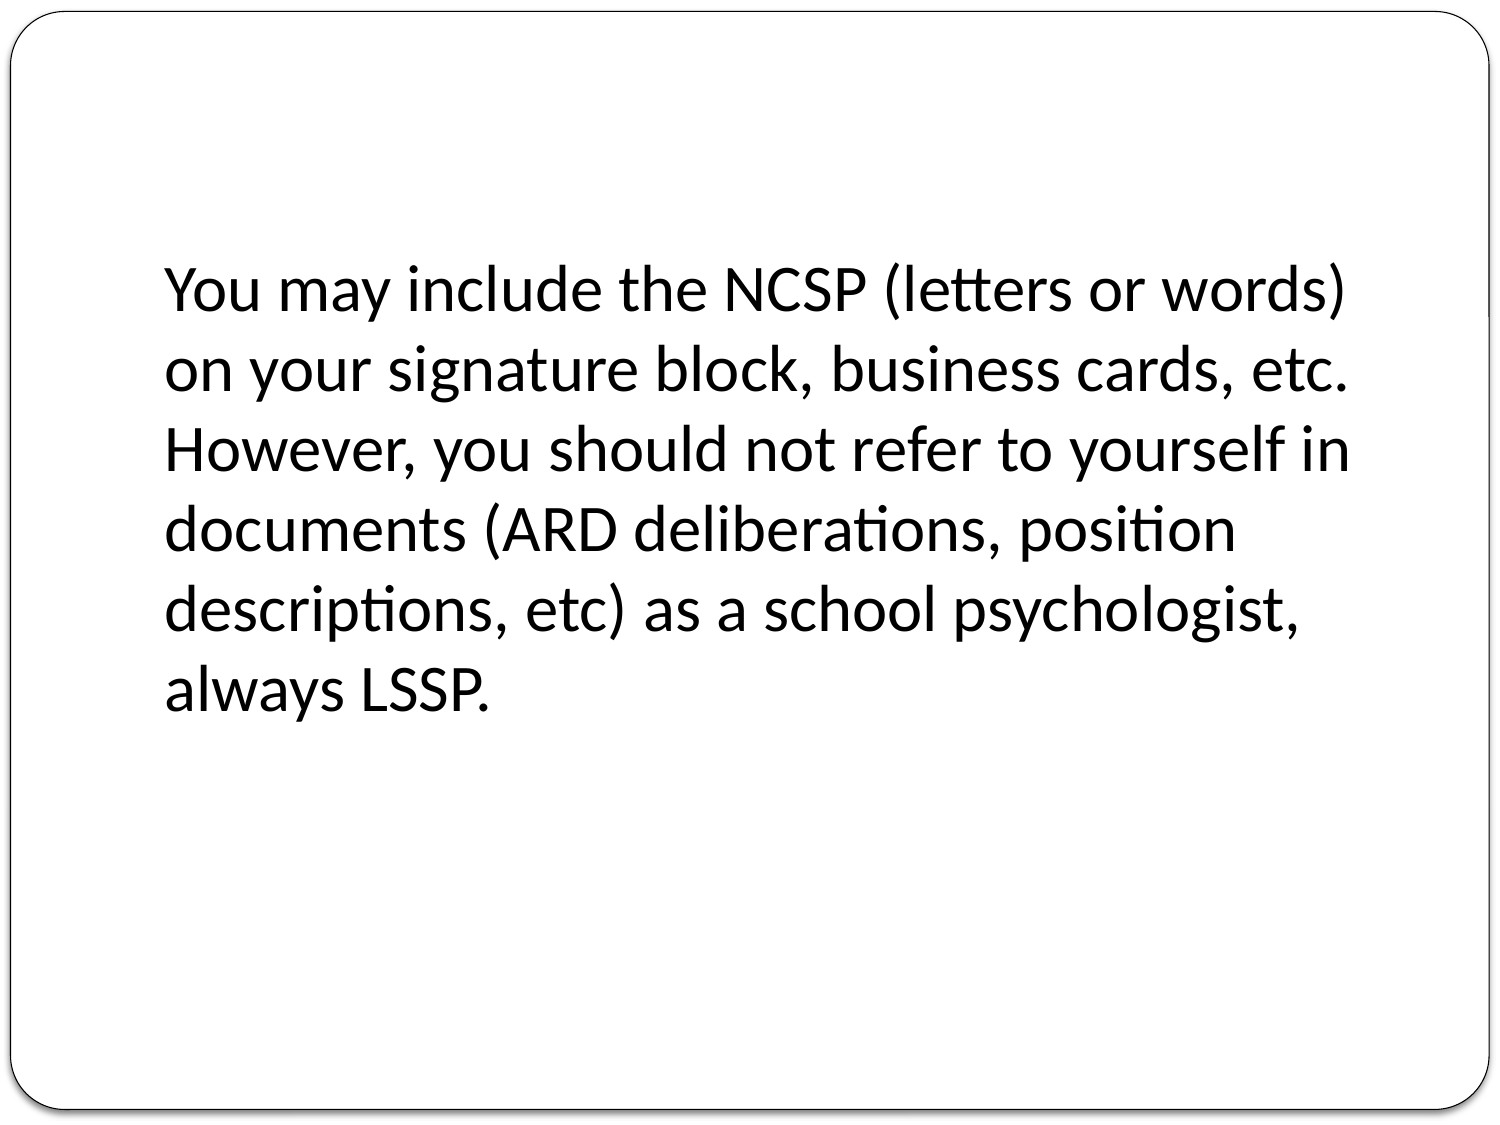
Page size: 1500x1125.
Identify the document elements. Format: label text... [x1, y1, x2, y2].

list You may include the NCSP (letters or words) on your signature block, business cards, etc. However, you should not refer to yourself in documents (ARD deliberations, position descriptions, etc) as a school psychologist, always LSSP. [150, 237, 1425, 988]
